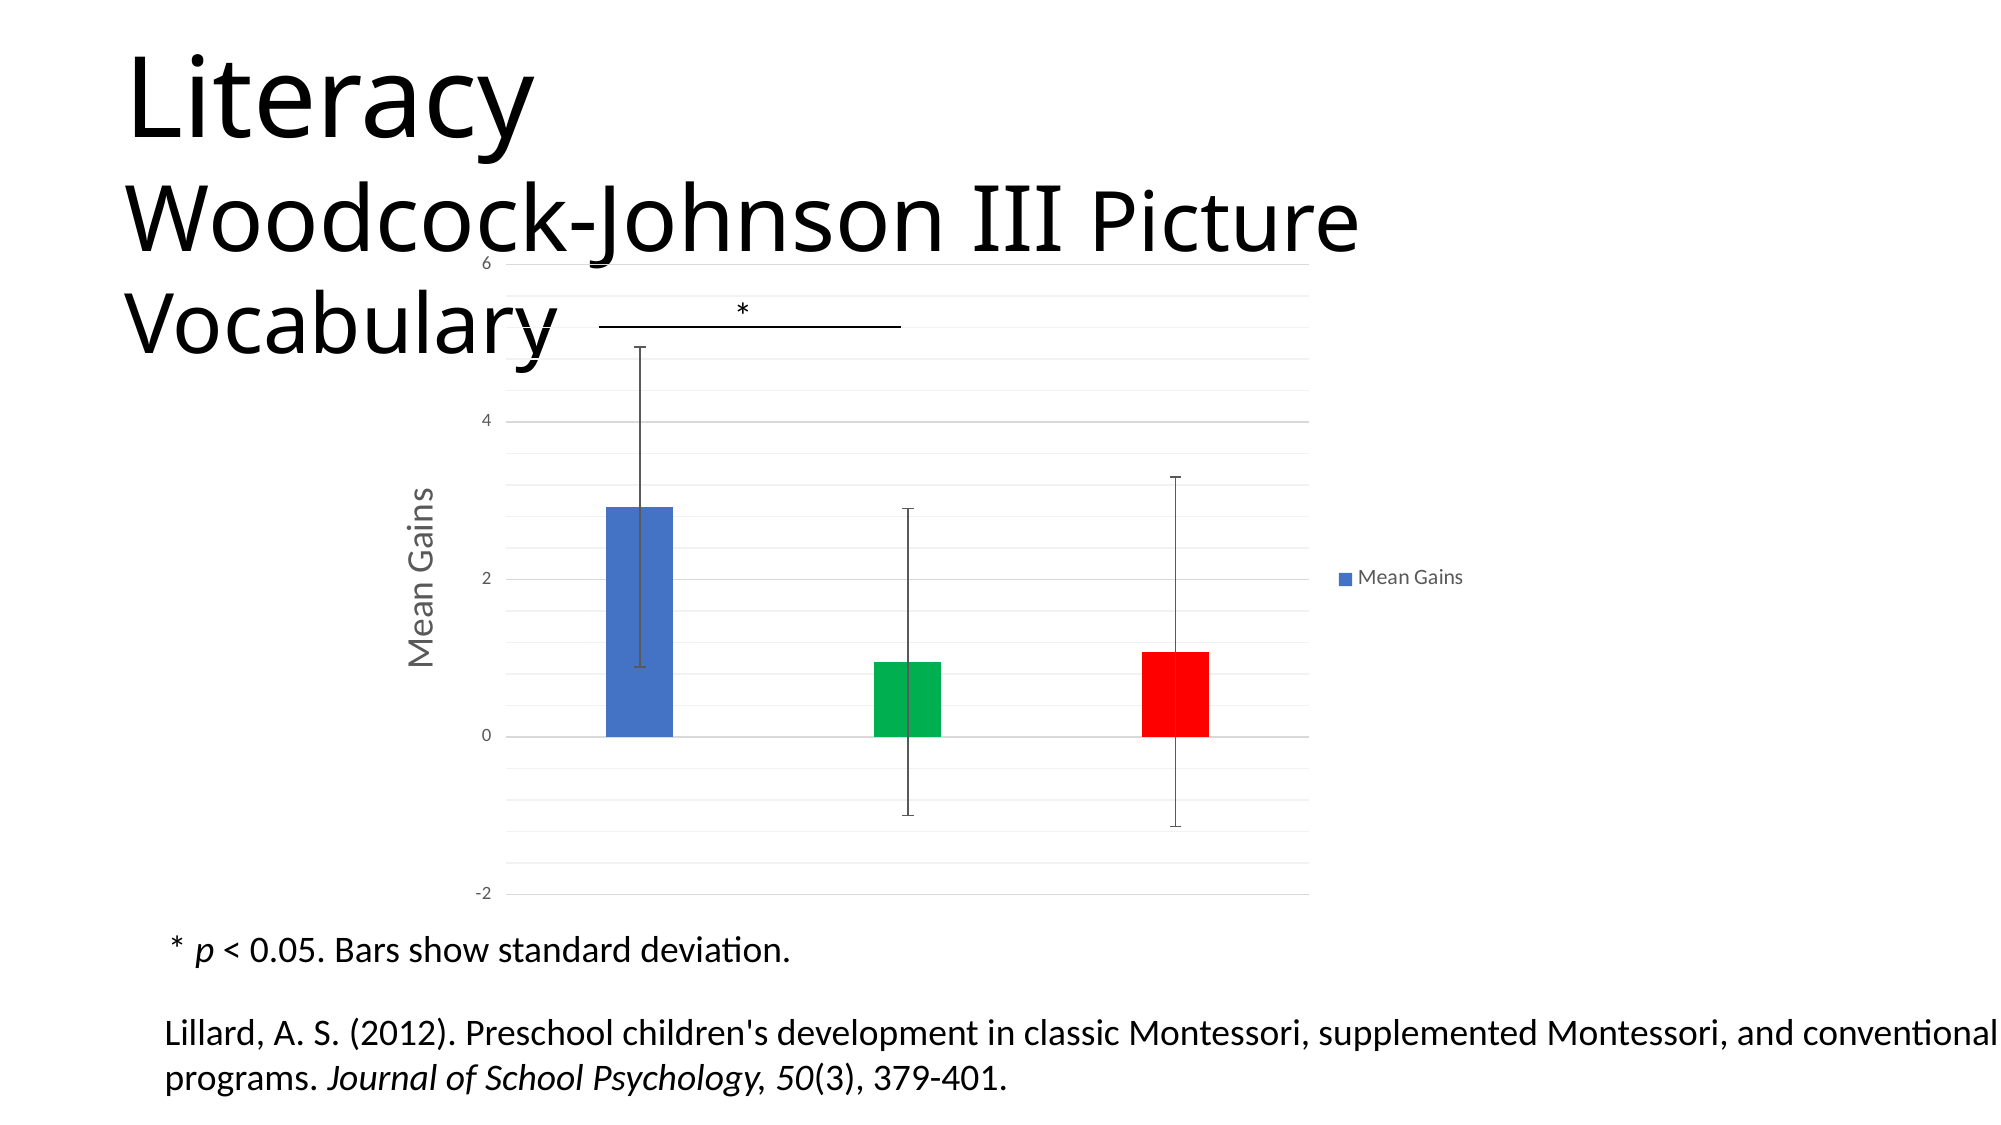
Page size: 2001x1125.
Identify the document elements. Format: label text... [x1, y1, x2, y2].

text_box Lillard, A. S. (2012). Preschool children's development in classic Montessori, supplemented Montessori, and conventional programs. Journal of School Psychology, 50(3), 379-401. [149, 1000, 2000, 1106]
text_box Literacy Woodcock-Johnson III Picture Vocabulary [110, 17, 1800, 478]
chart [366, 241, 1483, 918]
text_box * p < 0.05. Bars show standard deviation. [153, 917, 808, 1000]
